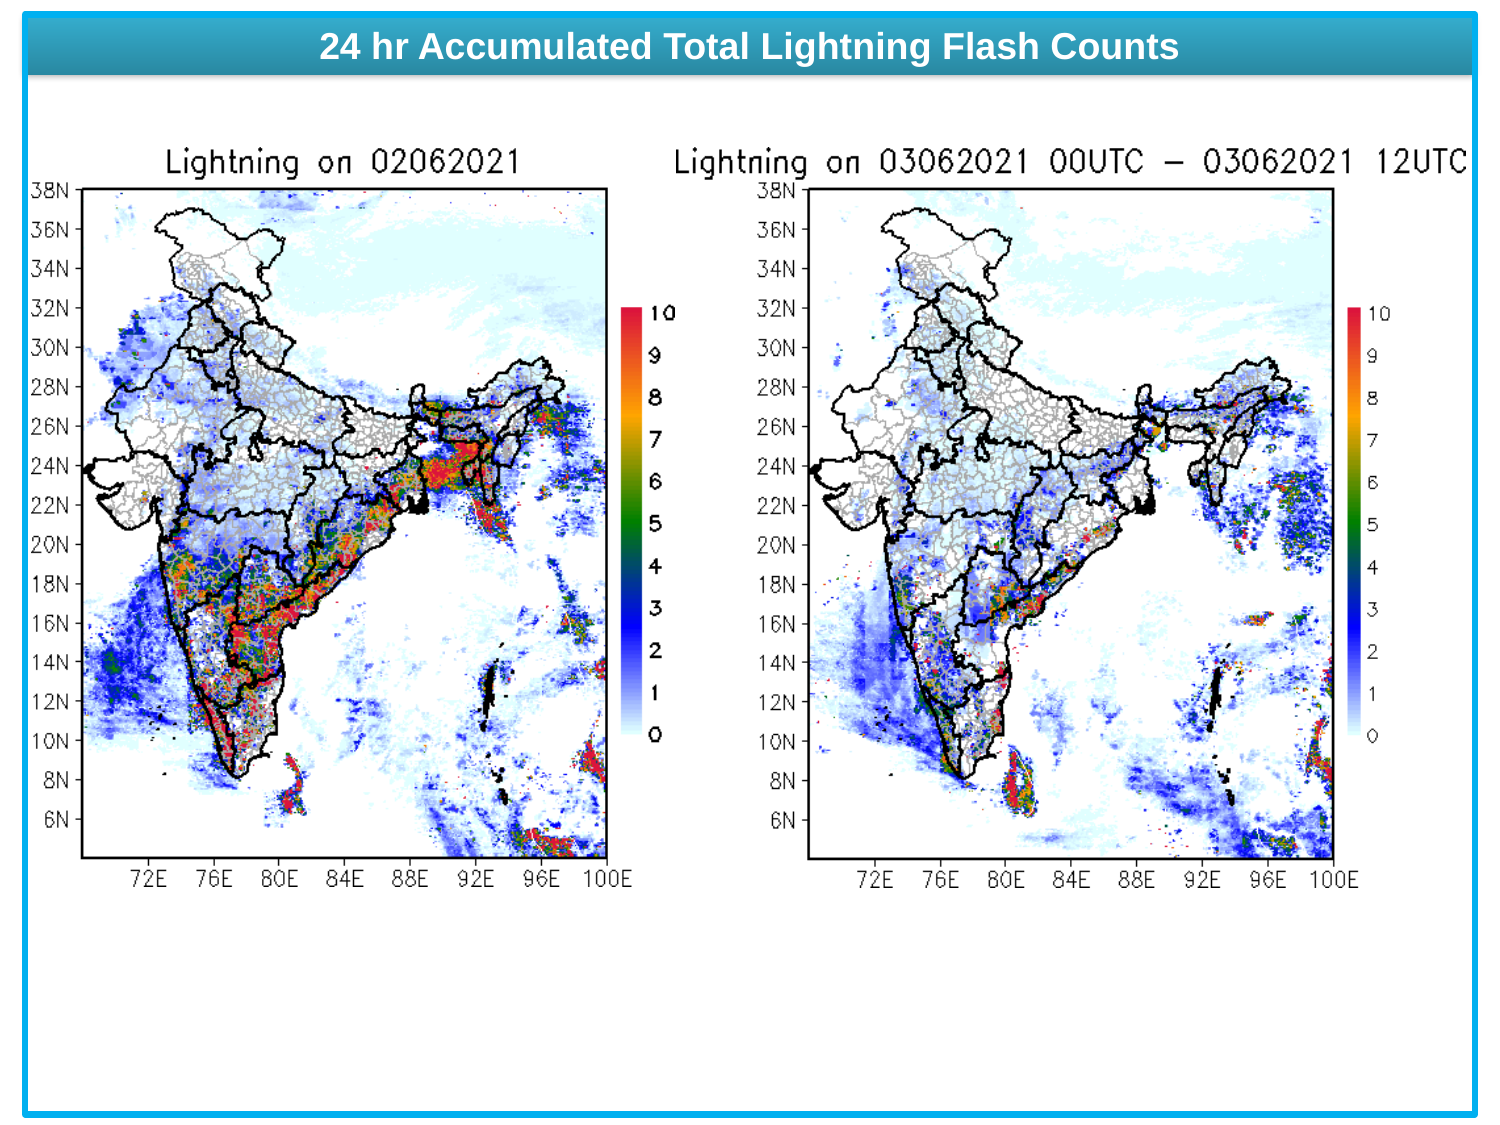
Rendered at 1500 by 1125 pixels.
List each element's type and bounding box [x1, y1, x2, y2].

text_box [23, 12, 1477, 1116]
picture [31, 147, 1466, 888]
